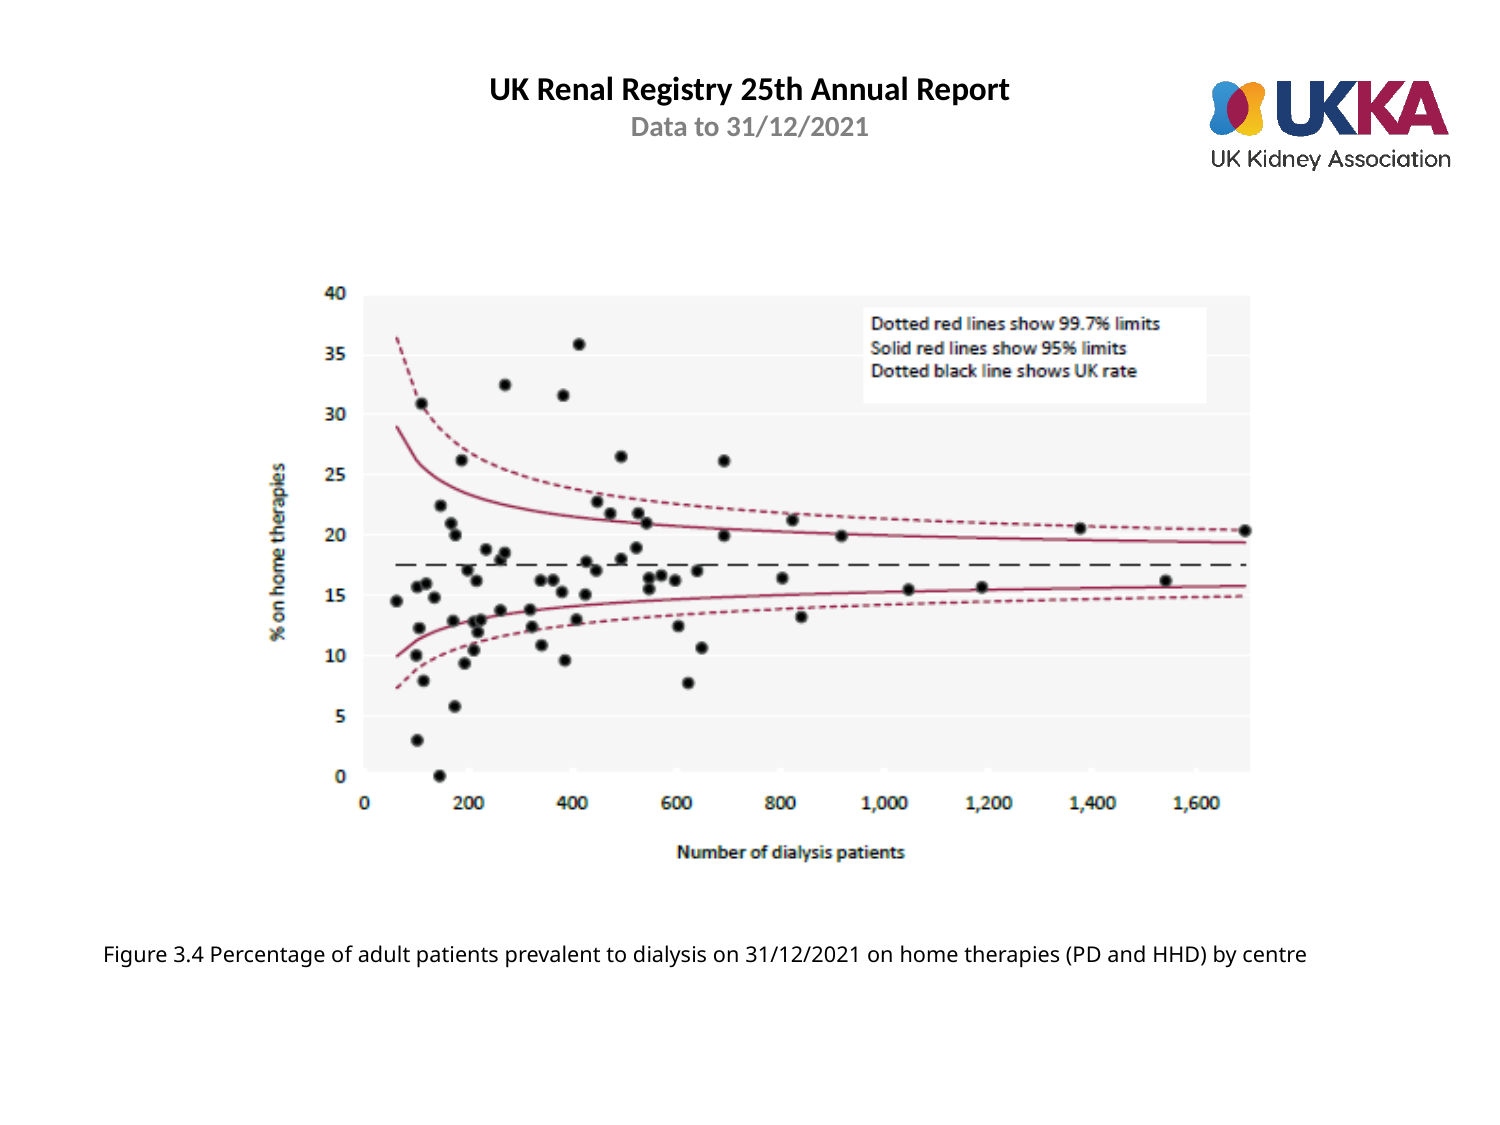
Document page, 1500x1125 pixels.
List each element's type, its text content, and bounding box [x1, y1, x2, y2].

text_box UK Renal Registry 25th Annual Report Data to 31/12/2021 [466, 63, 1034, 147]
picture [1196, 61, 1459, 185]
text_box Figure 3.4 Percentage of adult patients prevalent to dialysis on 31/12/2021 on home therapies (PD and HHD) by centre [88, 928, 1400, 1014]
picture [115, 219, 1358, 891]
